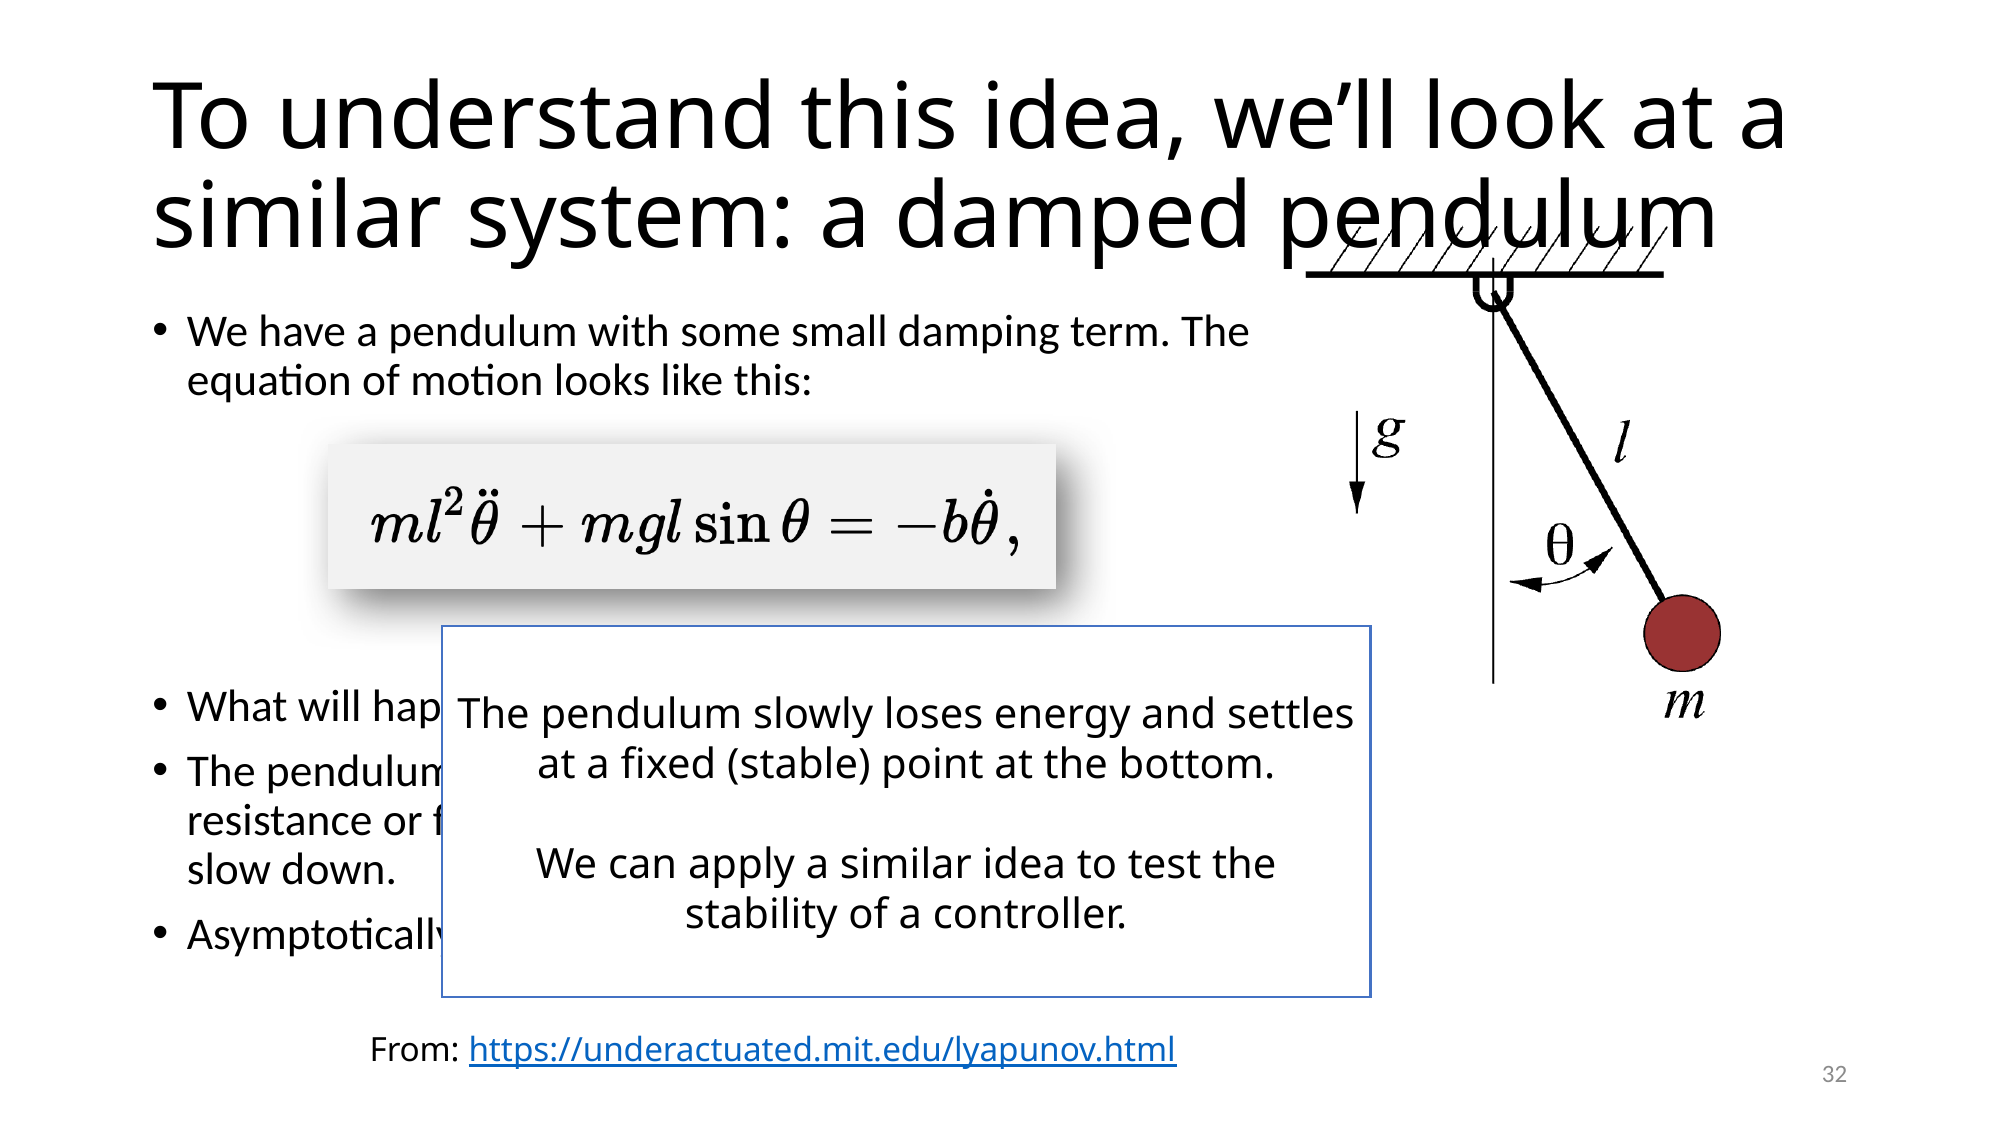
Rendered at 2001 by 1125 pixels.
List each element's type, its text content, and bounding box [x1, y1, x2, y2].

title To understand this idea, we’ll look at a similar system: a damped pendulum [137, 59, 1863, 278]
picture [328, 444, 1056, 589]
text_box From: https://underactuated.mit.edu/lyapunov.html [354, 1021, 1201, 1082]
text_box The pendulum slowly loses energy and settles at a fixed (stable) point at the bottom. We can apply a similar idea to test the stability of a controller. [441, 625, 1372, 998]
list We have a pendulum with some small damping term. The equation of motion looks like this: What will happen over time? The pendulum will swing and the damping (e.g., some air resistance or friction in the joint at the top) will cause it to slow down. Asymptotically, the pendulum will come to rest at the bottom. [137, 299, 1349, 1014]
picture [1302, 224, 1721, 719]
slide_number 32 [1412, 1042, 1863, 1103]
